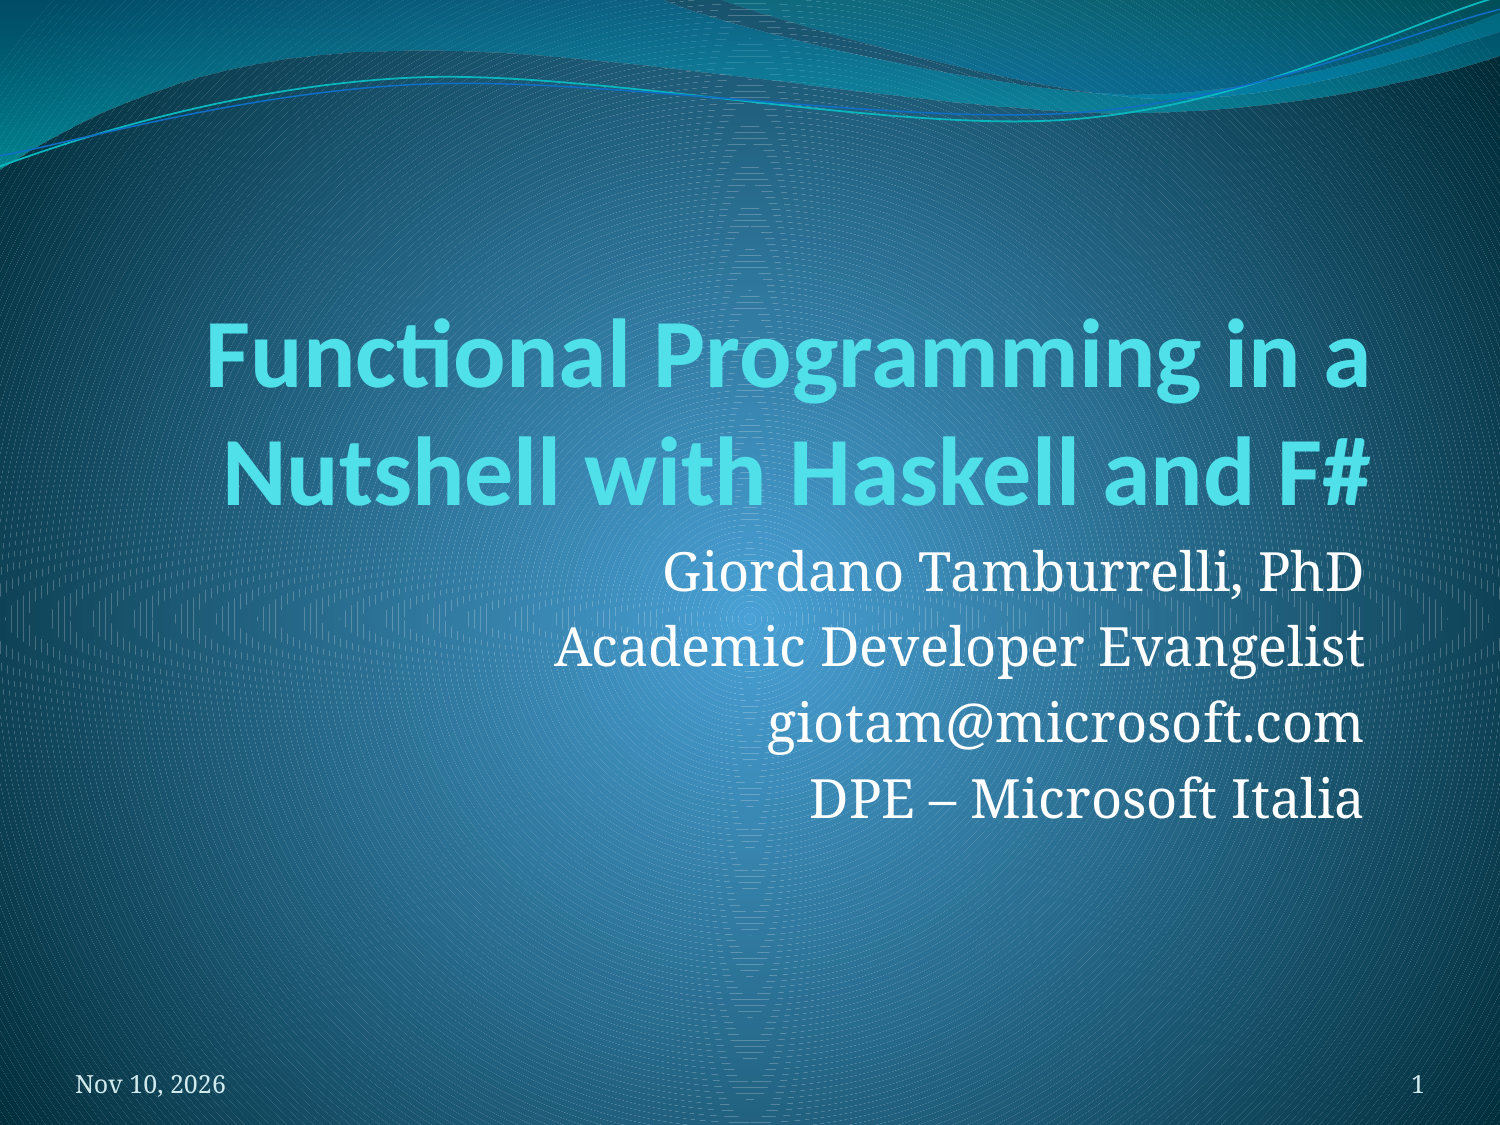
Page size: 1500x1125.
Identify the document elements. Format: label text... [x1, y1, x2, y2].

slide_number 7-Feb-11 [75, 1042, 425, 1103]
slide_number 1 [1299, 1042, 1425, 1103]
subtitle Giordano Tamburrelli, PhD Academic Developer Evangelist giotam@microsoft.com DPE – Microsoft Italia [87, 529, 1376, 971]
title Functional Programming in a Nutshell with Haskell and F# [87, 224, 1376, 525]
